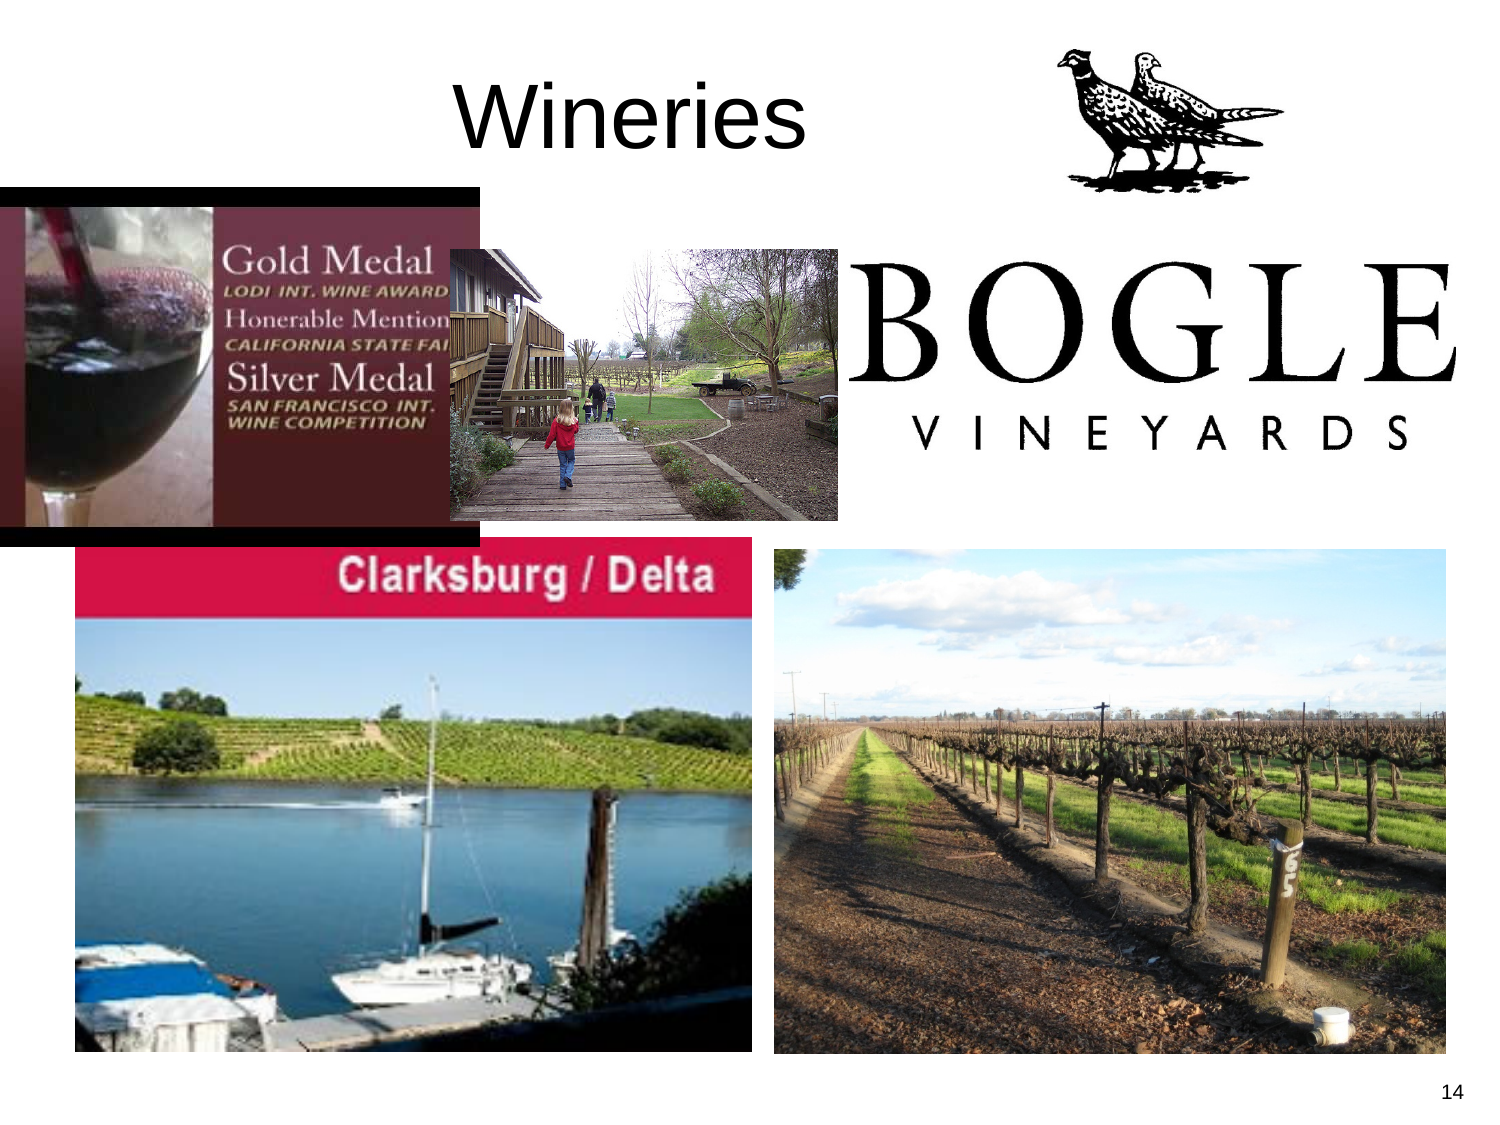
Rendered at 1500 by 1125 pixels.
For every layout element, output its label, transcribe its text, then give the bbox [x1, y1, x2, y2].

picture [849, 49, 1457, 451]
picture [774, 549, 1446, 1054]
picture [0, 187, 838, 1052]
text_box Wineries [437, 49, 849, 175]
slide_number 14 [1418, 1051, 1479, 1112]
